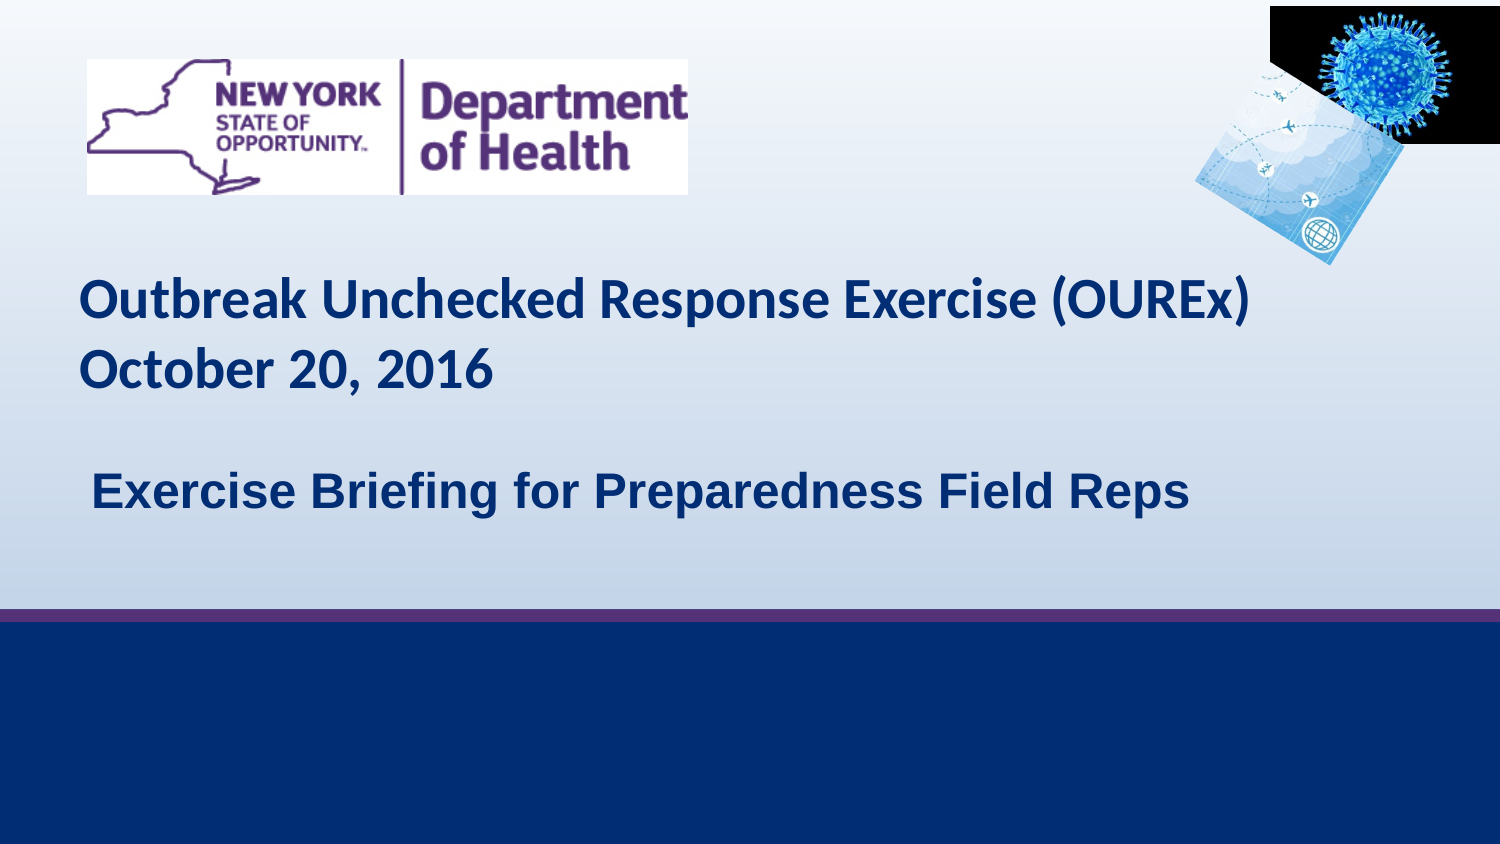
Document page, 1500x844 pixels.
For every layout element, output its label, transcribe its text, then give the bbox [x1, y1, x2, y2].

picture [1195, 5, 1500, 265]
picture [87, 59, 688, 182]
text_box Exercise Briefing for Preparedness Field Reps [76, 451, 1220, 596]
text_box Outbreak Unchecked Response Exercise (OUREx) October 20, 2016 [64, 182, 1328, 547]
